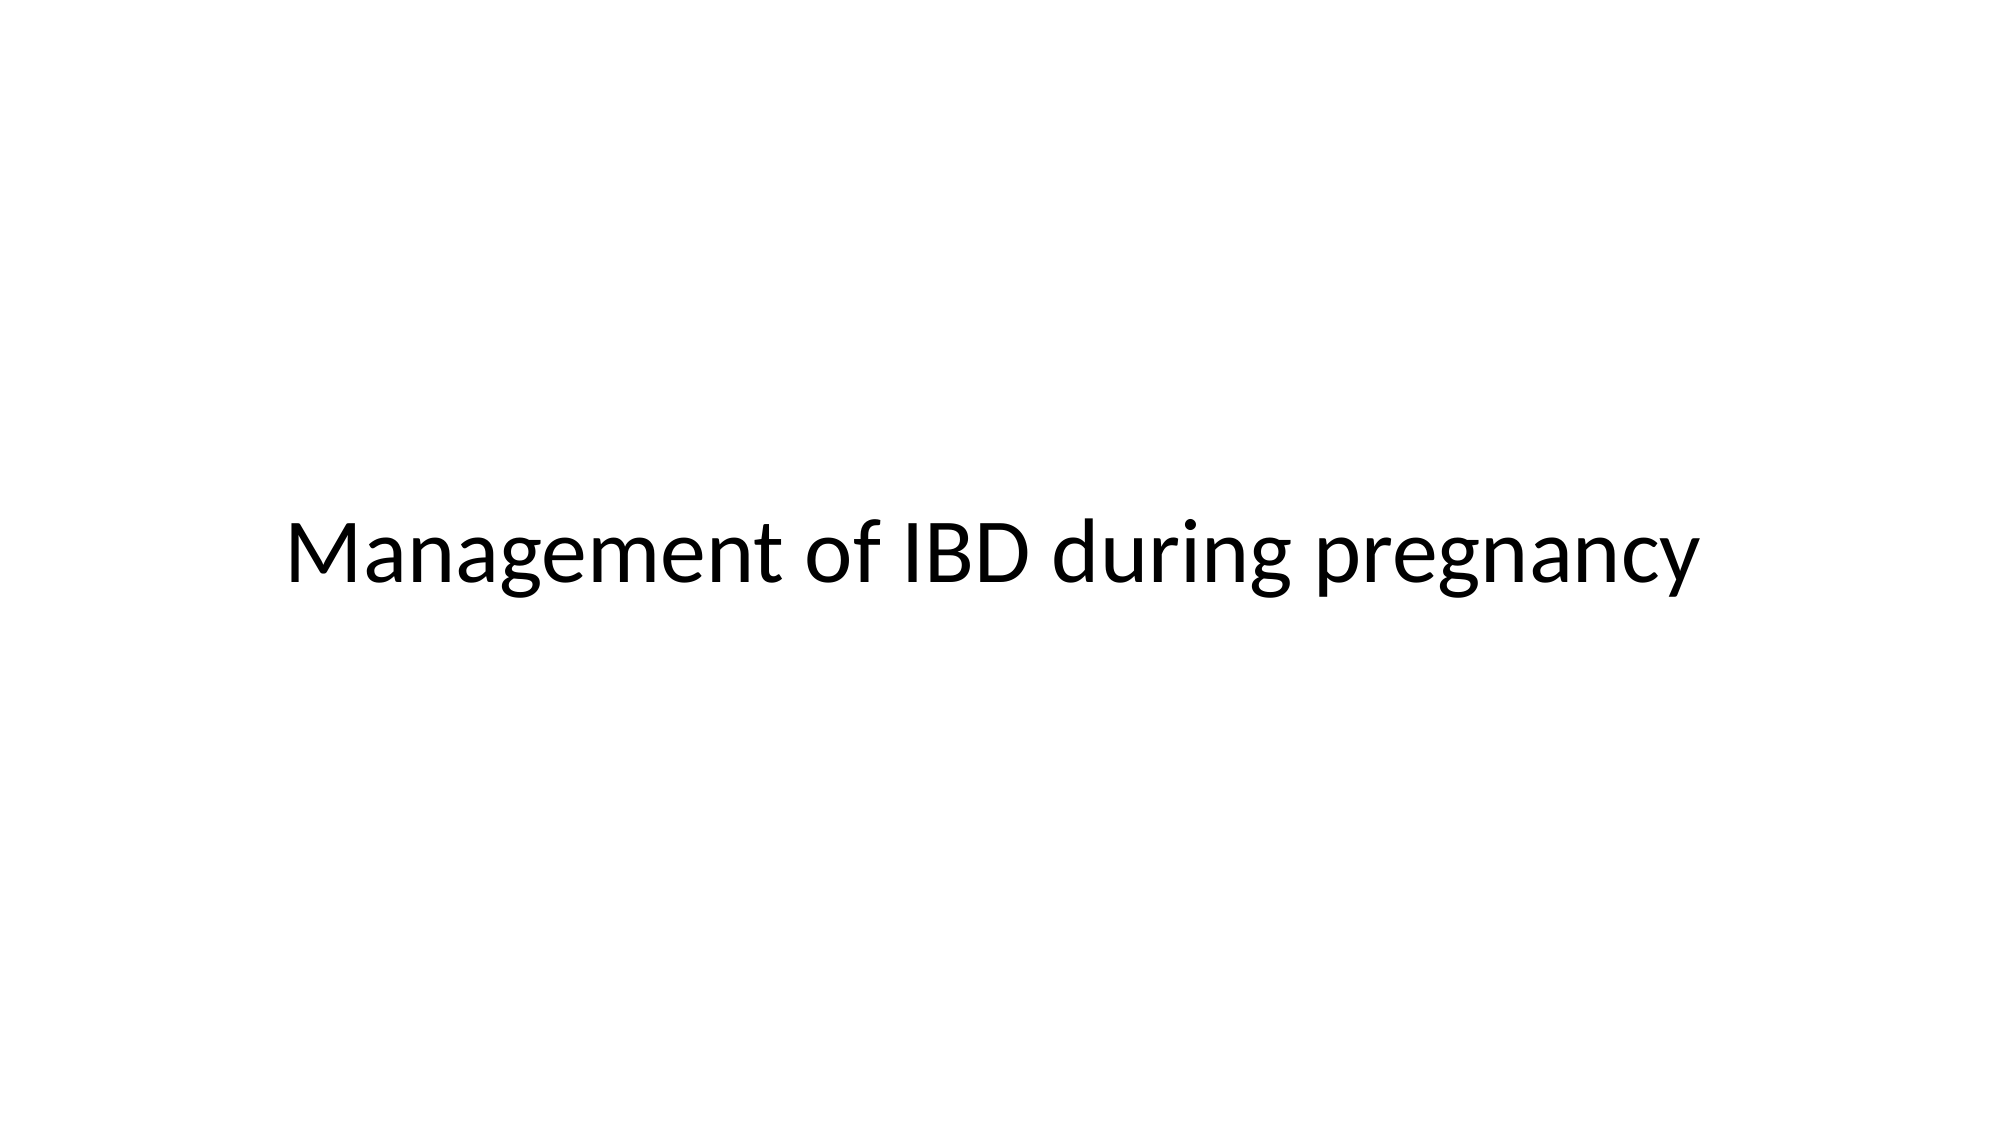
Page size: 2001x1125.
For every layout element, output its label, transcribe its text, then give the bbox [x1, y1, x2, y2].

list Management of IBD during pregnancy [166, 496, 1863, 742]
